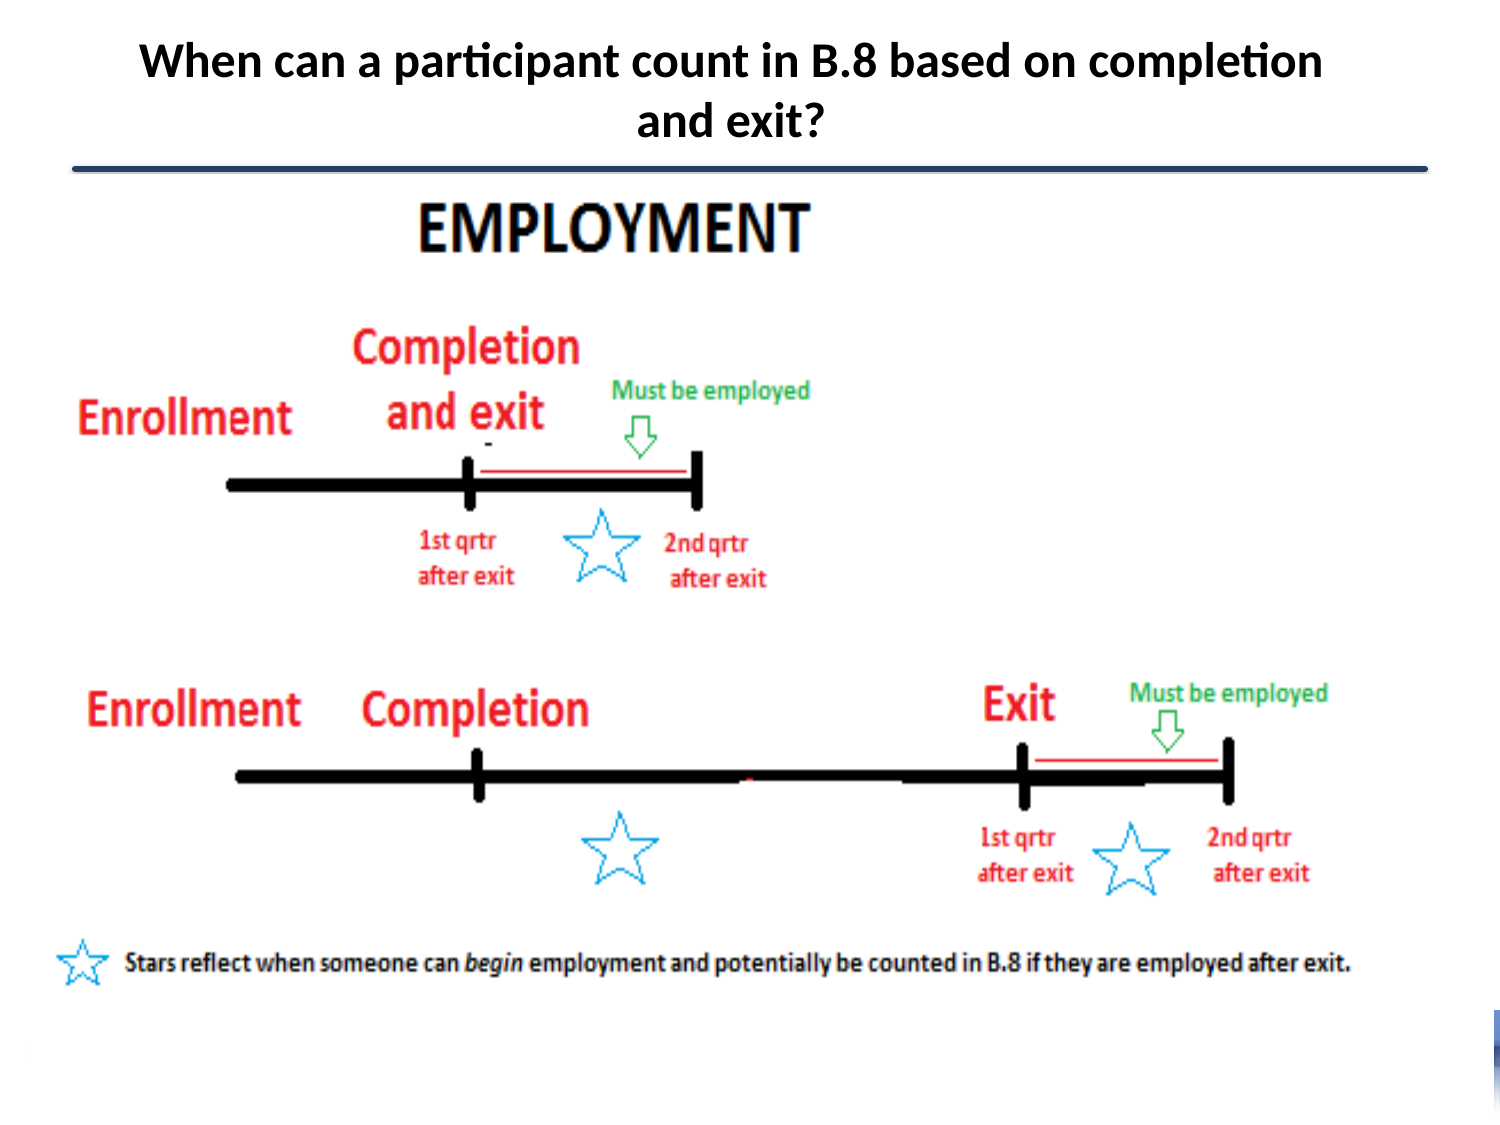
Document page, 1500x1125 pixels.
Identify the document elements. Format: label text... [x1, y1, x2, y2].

text_box When can a participant count in B.8 based on completion and exit? [112, 20, 1350, 156]
picture [24, 174, 1500, 1125]
